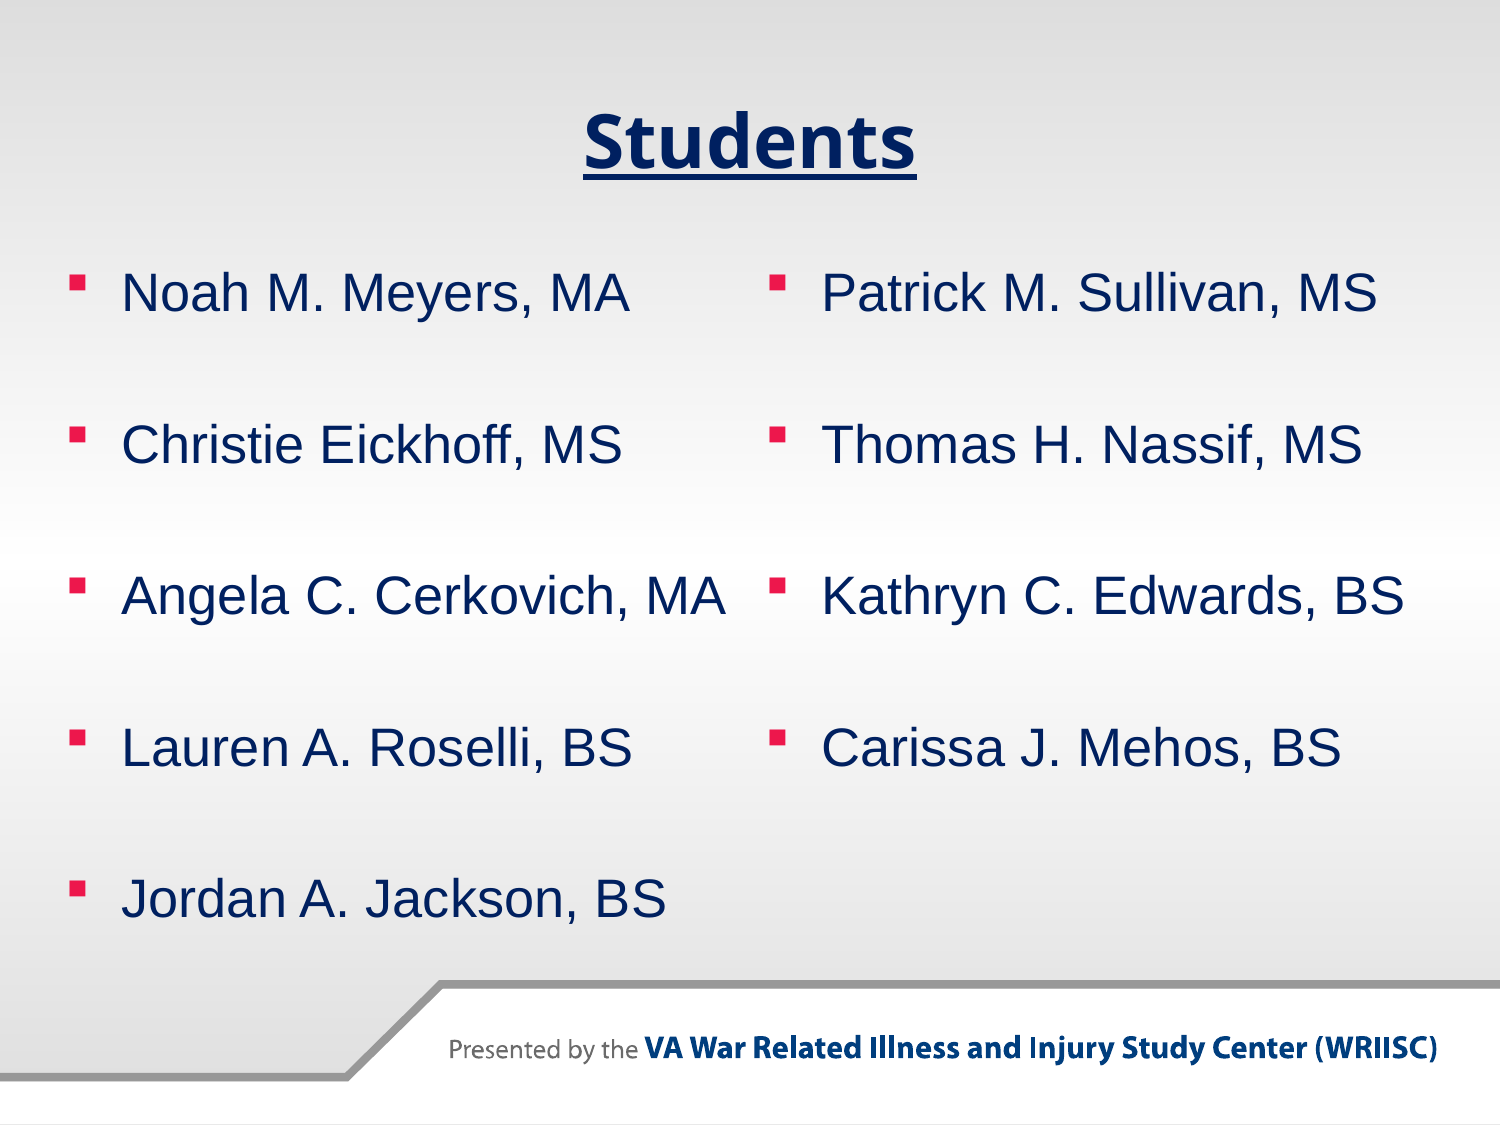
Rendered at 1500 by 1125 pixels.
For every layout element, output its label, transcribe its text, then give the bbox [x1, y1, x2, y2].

title Students [74, 44, 1426, 233]
list Patrick M. Sullivan, MS Thomas H. Nassif, MS Kathryn C. Edwards, BS Carissa J. Mehos, BS [749, 249, 1451, 993]
list Noah M. Meyers, MA Christie Eickhoff, MS Angela C. Cerkovich, MA Lauren A. Roselli, BS Jordan A. Jackson, BS [49, 249, 749, 993]
